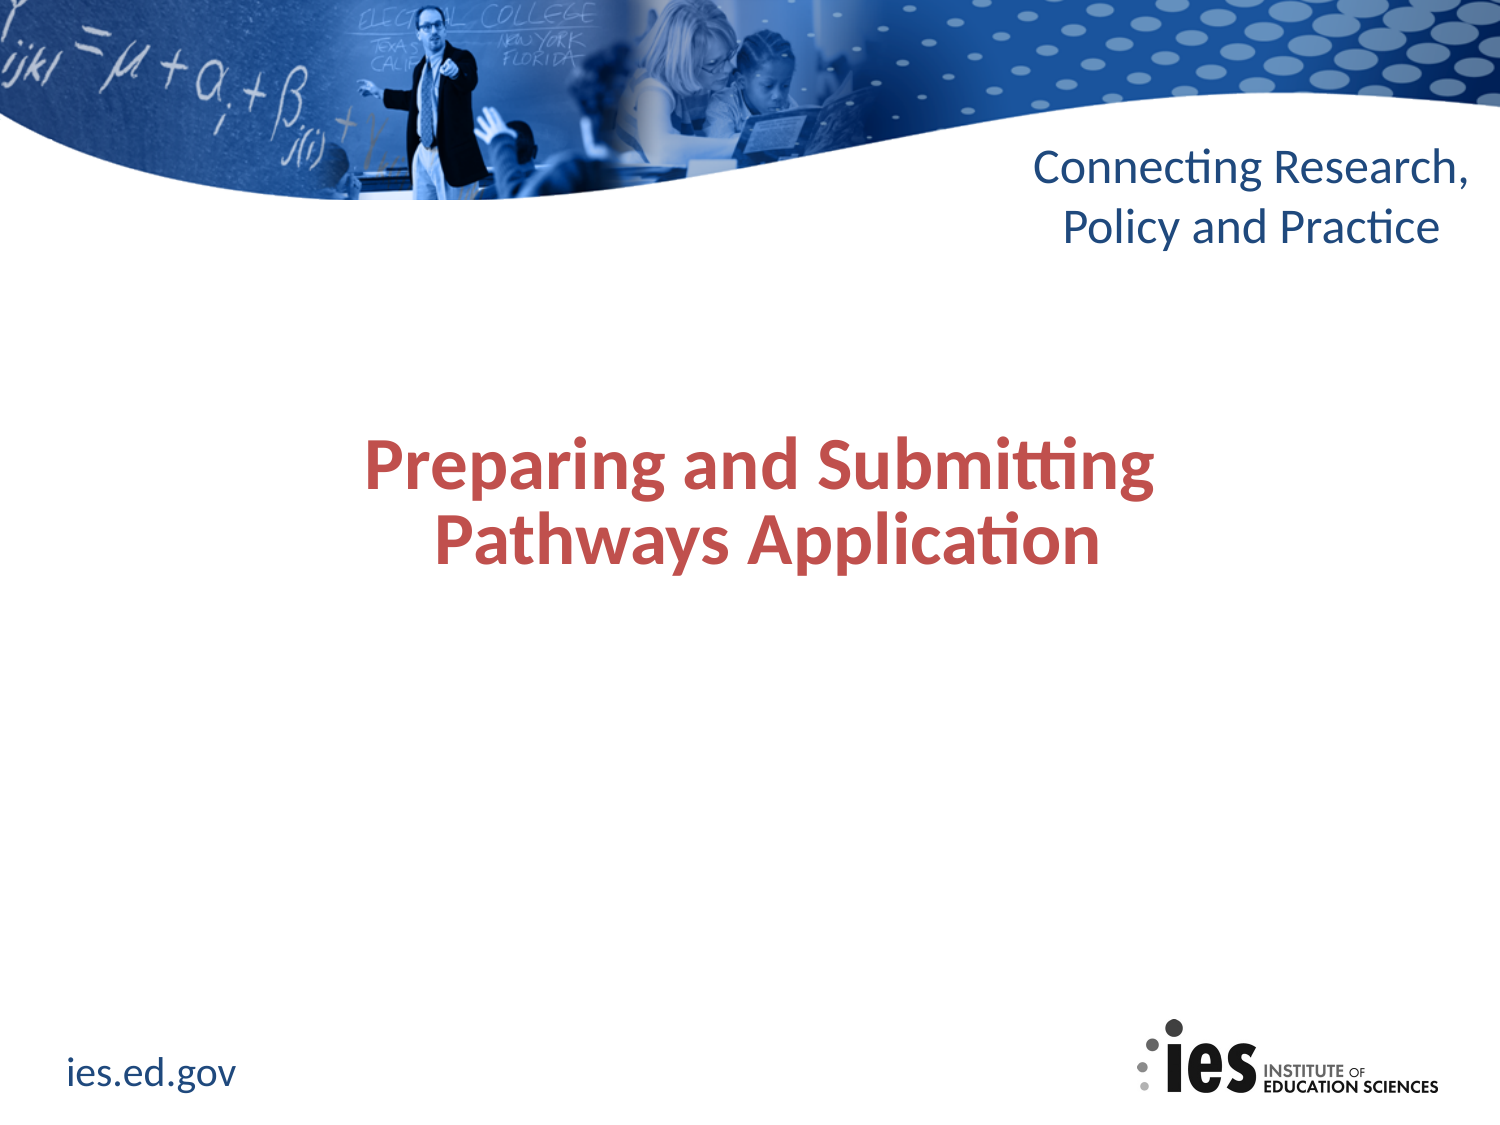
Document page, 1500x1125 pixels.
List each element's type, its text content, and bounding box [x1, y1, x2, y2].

picture [0, 0, 1500, 200]
title Preparing and Submitting Pathways Application [262, 425, 1275, 667]
picture [1137, 1019, 1438, 1093]
